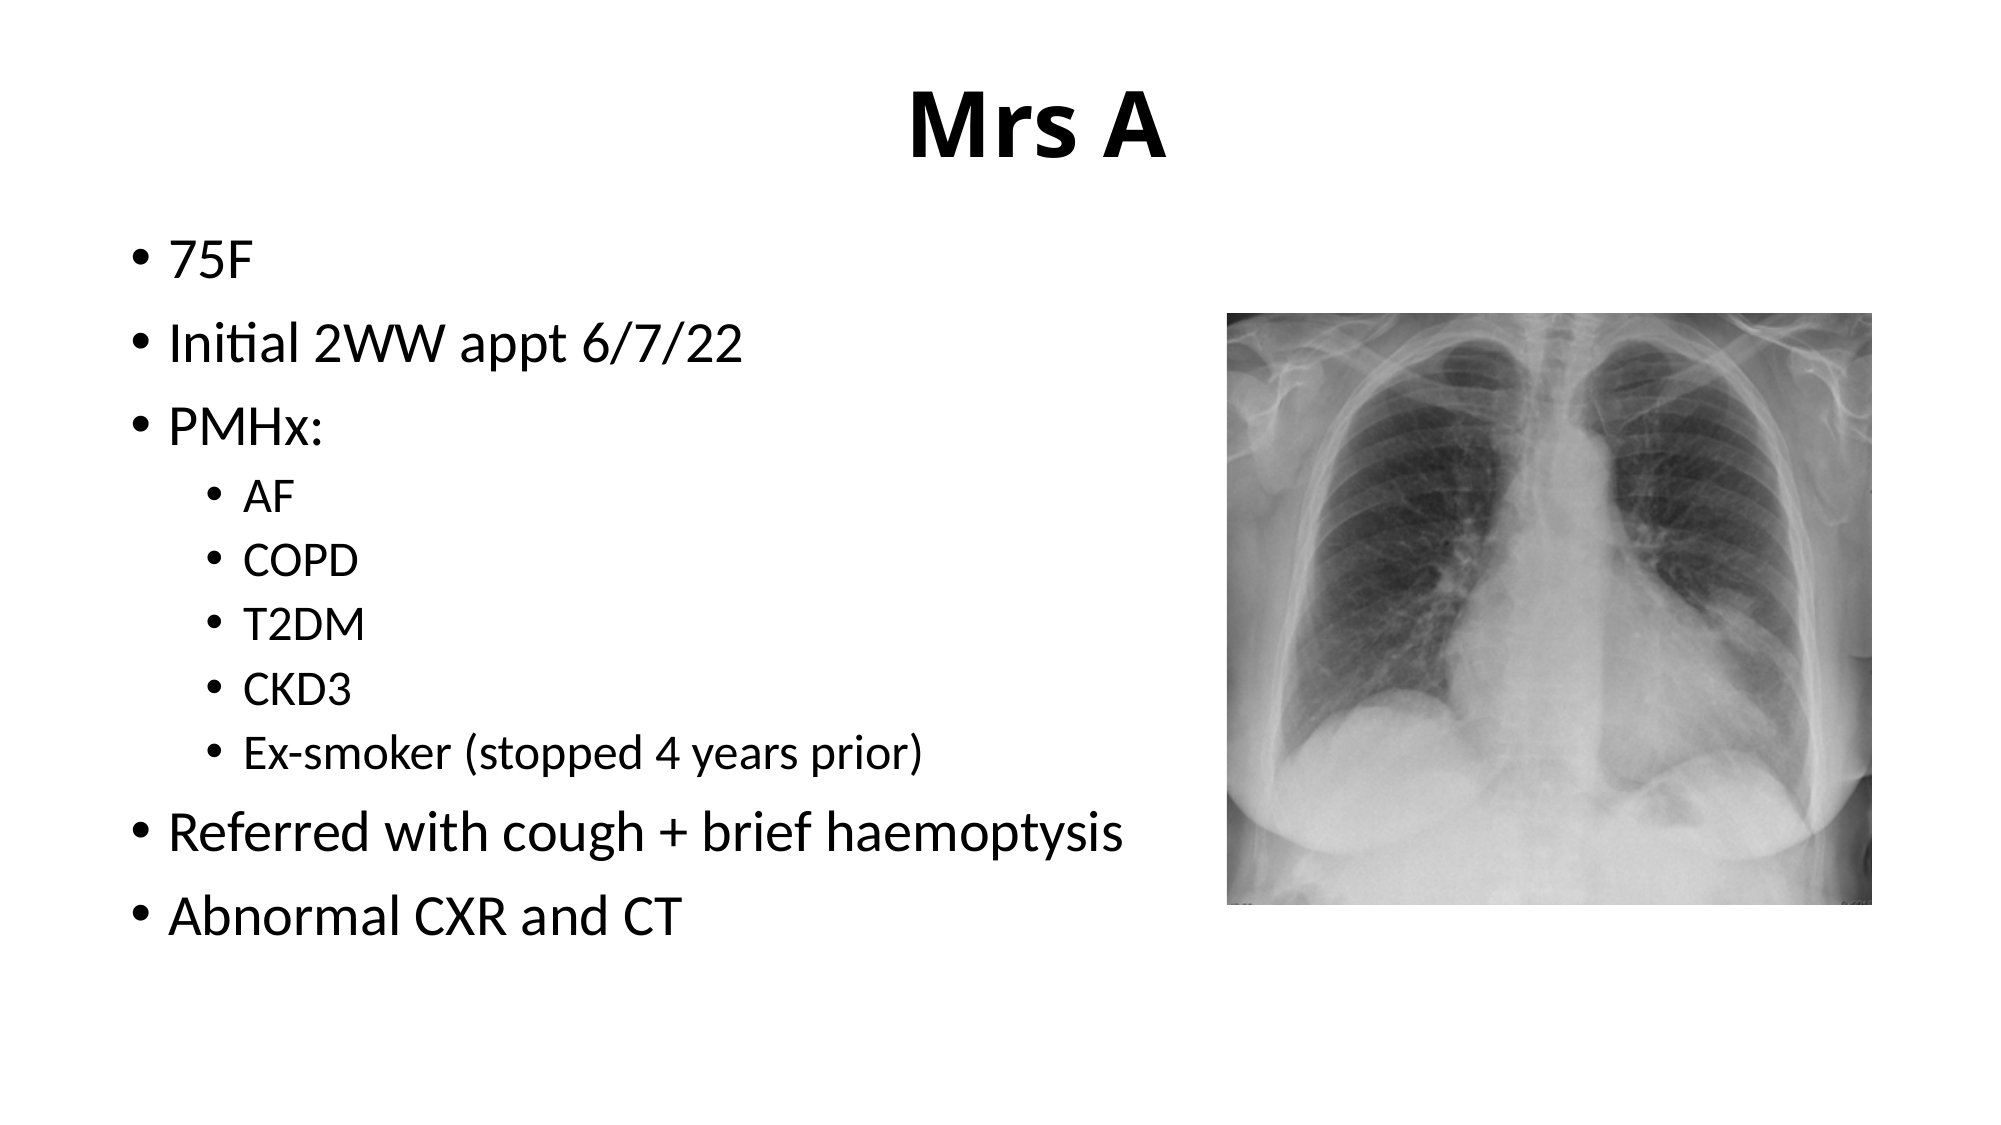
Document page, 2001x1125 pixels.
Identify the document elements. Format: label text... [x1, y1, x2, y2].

title Mrs A [890, 34, 1227, 220]
list 75F Initial 2WW appt 6/7/22 PMHx: AF COPD T2DM CKD3 Ex-smoker (stopped 4 years prior) Referred with cough + brief haemoptysis Abnormal CXR and CT [115, 220, 1959, 1059]
picture [1226, 313, 1872, 905]
